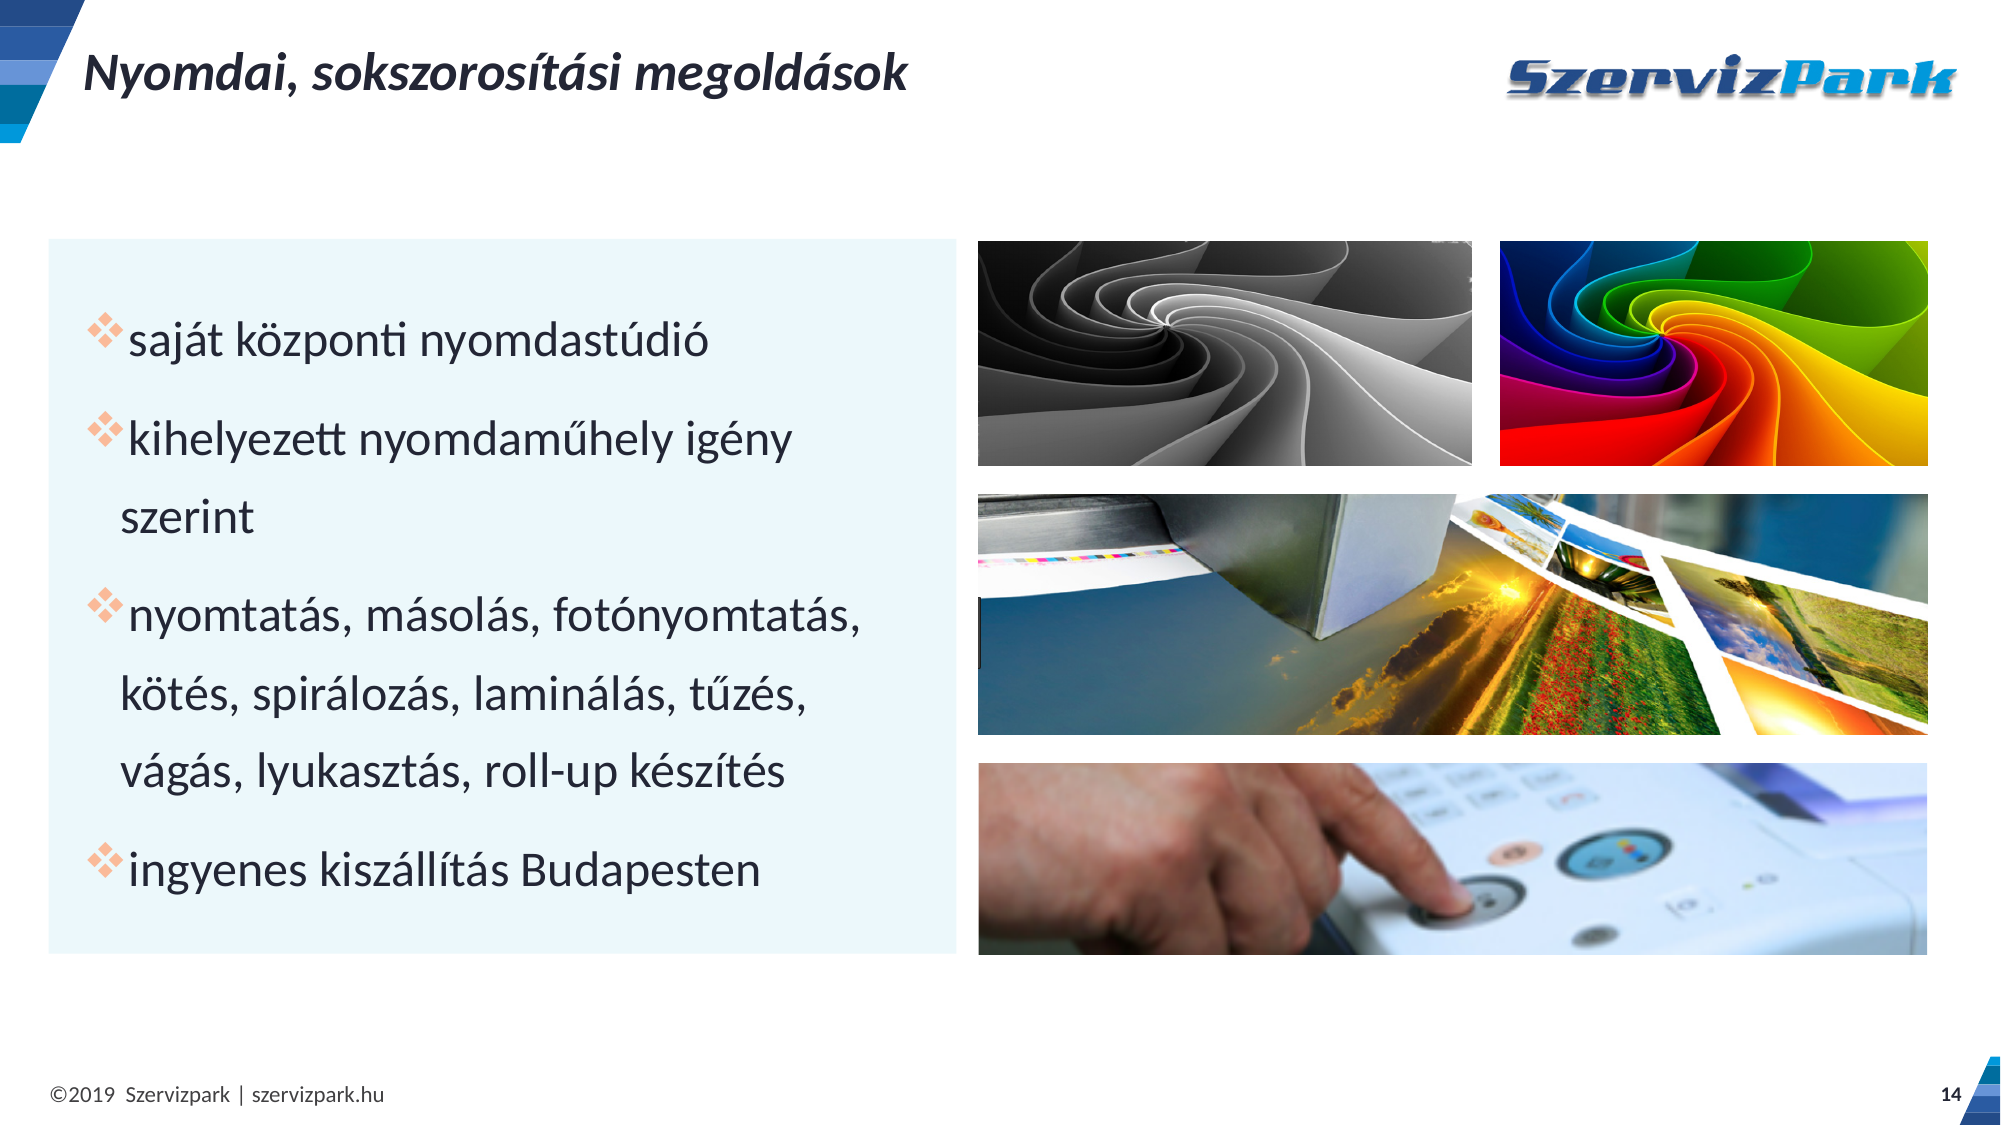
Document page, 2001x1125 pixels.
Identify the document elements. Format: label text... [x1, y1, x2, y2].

picture [978, 494, 1928, 735]
slide_number 14 [1913, 1063, 1989, 1123]
picture [1503, 53, 1960, 101]
footer ©2019 Szervizpark | szervizpark.hu [34, 1063, 1338, 1123]
title Nyomdai, sokszorosítási megoldások [68, 15, 1403, 130]
picture [978, 763, 1928, 955]
picture [1500, 241, 1928, 466]
picture [978, 241, 1472, 466]
list saját központi nyomdastúdió kihelyezett nyomdaműhely igény szerint nyomtatás, másolás, fotónyomtatás, kötés, spirálozás, laminálás, tűzés, vágás, lyukasztás, roll-up készítés ingyenes kiszállítás Budapesten [68, 280, 928, 946]
